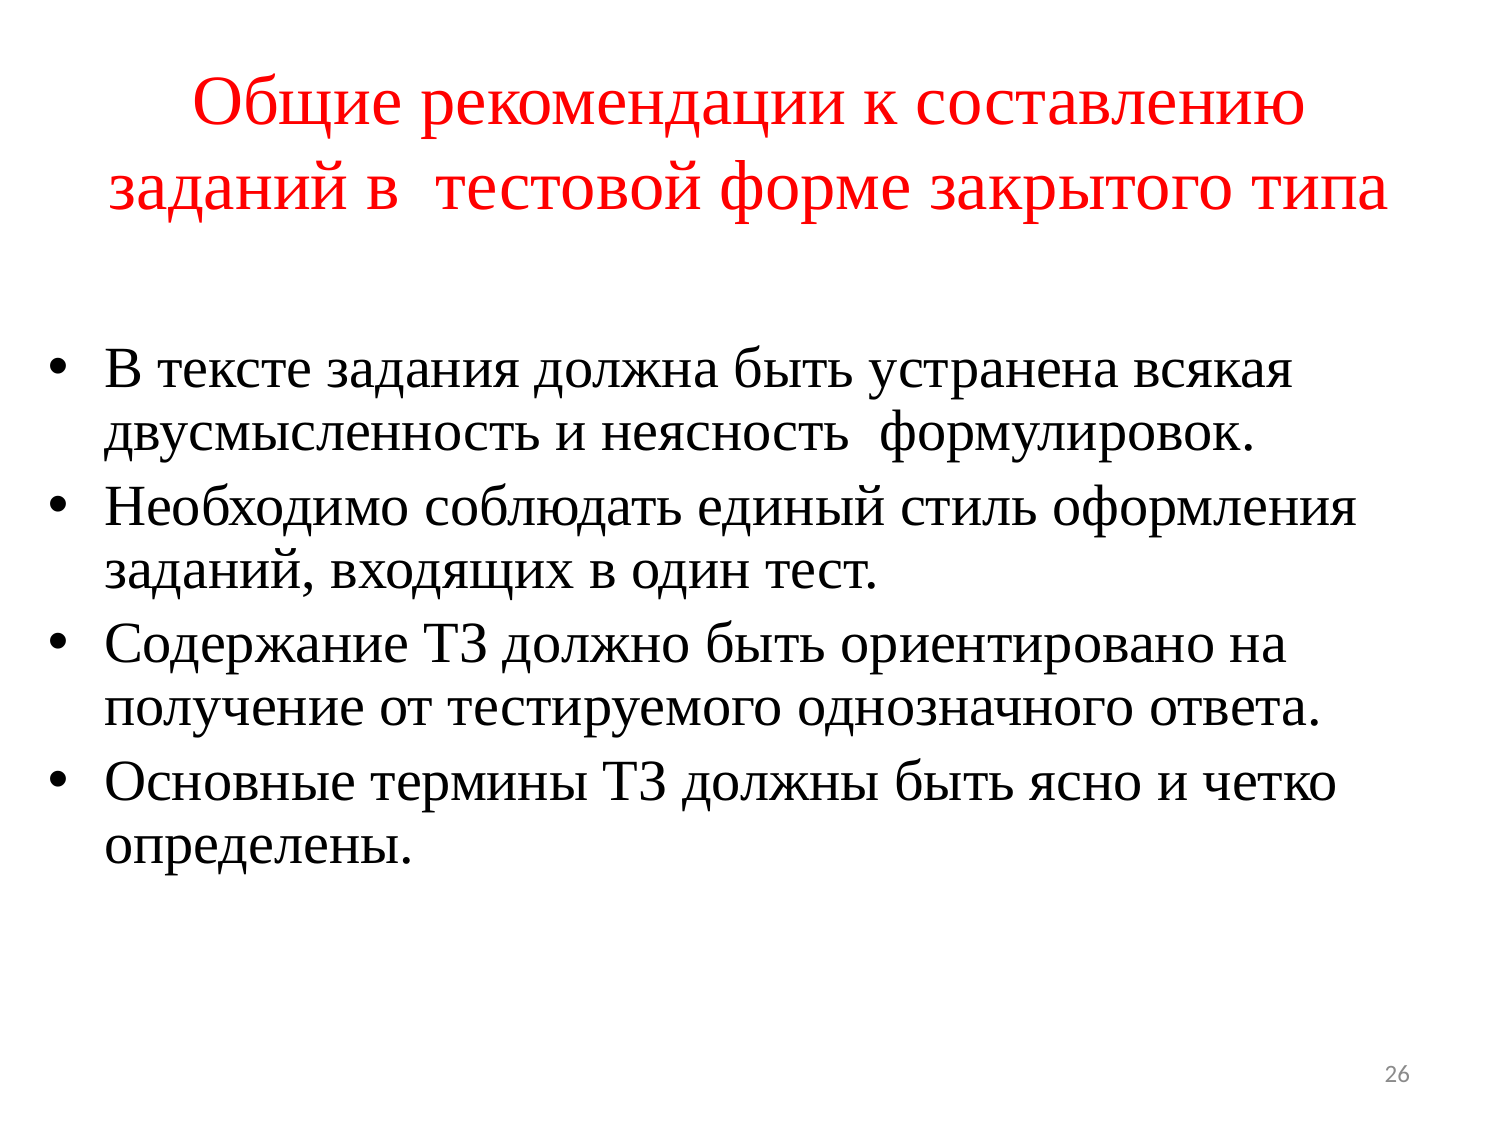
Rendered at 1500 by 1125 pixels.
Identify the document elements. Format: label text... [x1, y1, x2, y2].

title Общие рекомендации к составлению заданий в тестовой форме закрытого типа [75, 45, 1425, 233]
list В тексте задания должна быть устранена всякая двусмысленность и неясность формулировок. Необходимо соблюдать единый стиль оформления заданий, входящих в один тест. Содержание ТЗ должно быть ориентировано на получение от тестируемого однозначного ответа. Основные термины ТЗ должны быть ясно и четко определены. [32, 329, 1468, 1057]
slide_number 26 [1074, 1042, 1425, 1103]
